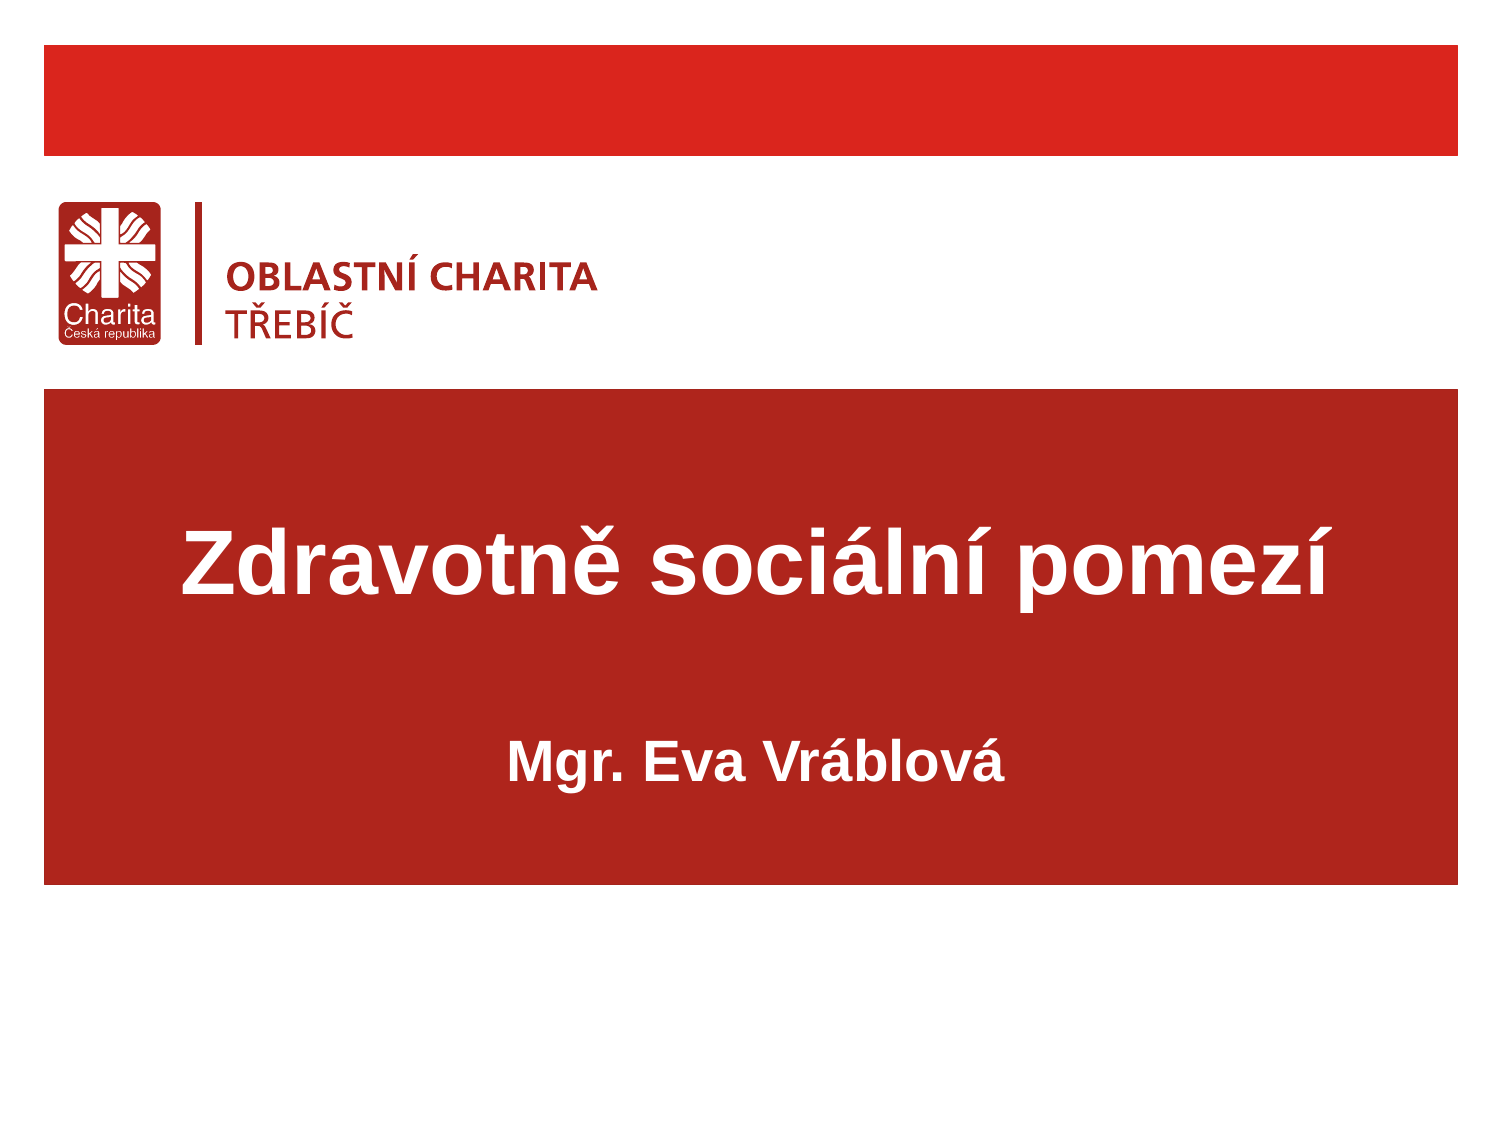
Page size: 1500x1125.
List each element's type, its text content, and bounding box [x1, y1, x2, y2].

text_box [35, 70, 1477, 249]
text_box Zdravotně sociální pomezí Mgr. Eva Vráblová [52, 385, 1459, 800]
